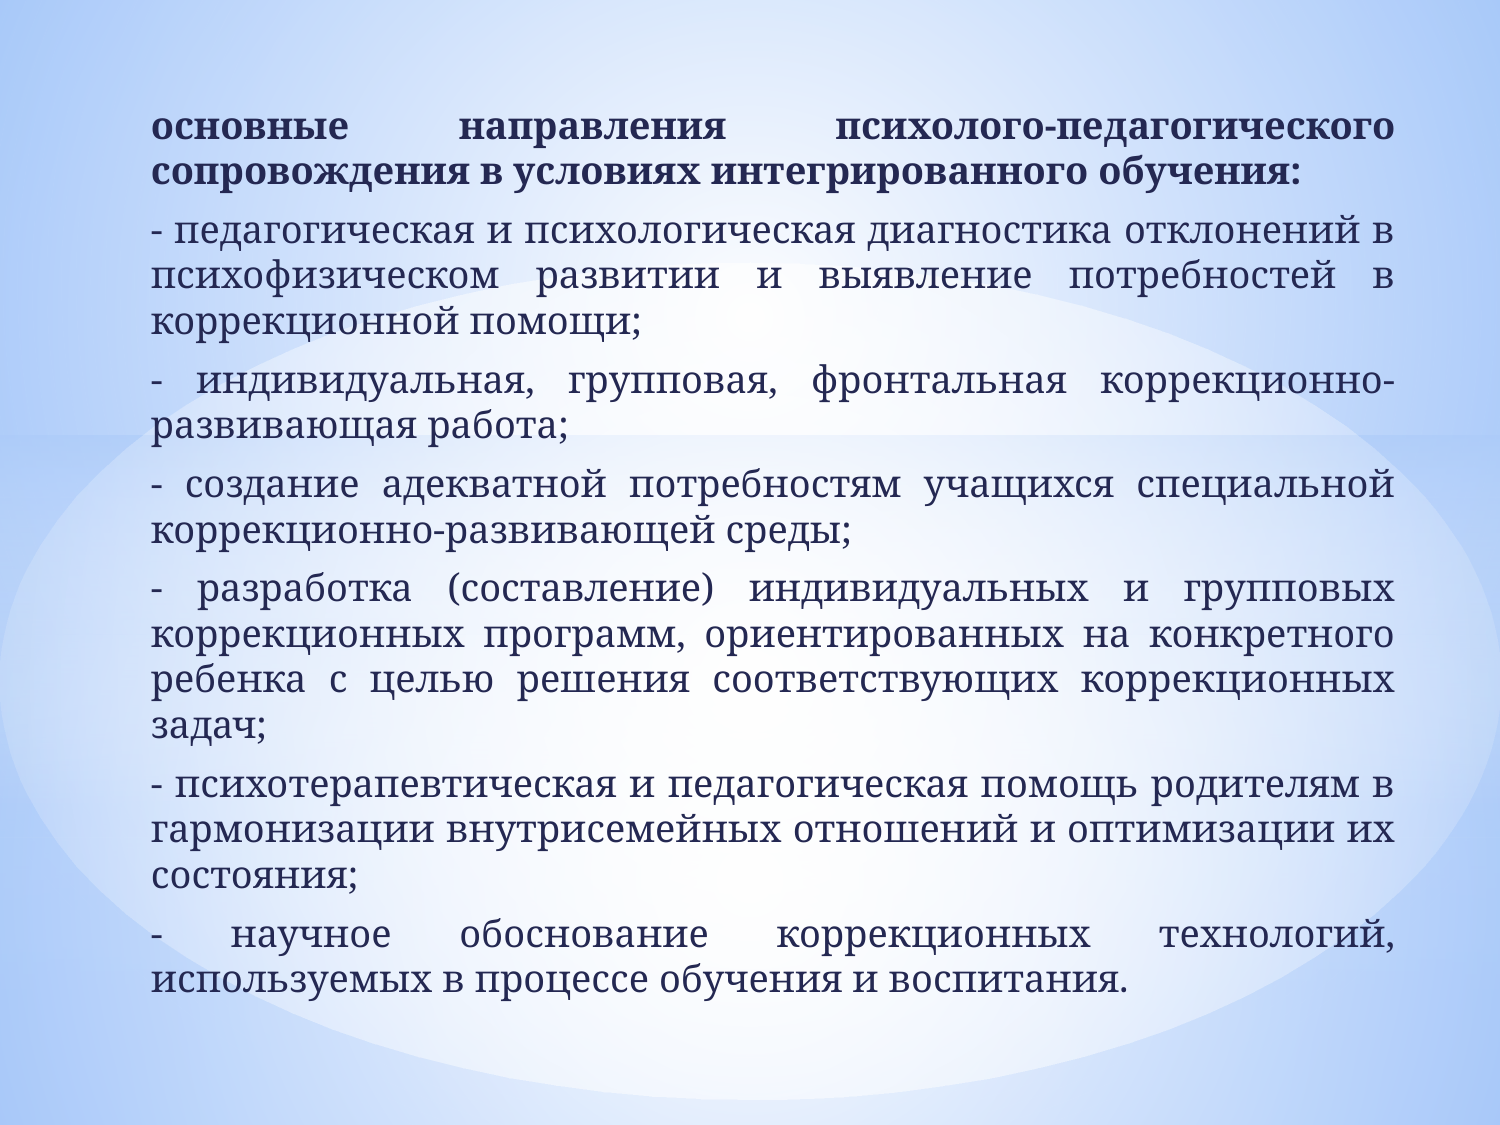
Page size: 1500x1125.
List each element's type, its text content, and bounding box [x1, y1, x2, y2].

list основные направления психолого-педагогического сопровождения в условиях интегрированного обучения: - педагогическая и психологическая диагностика отклонений в психофизическом развитии и выявление потребностей в коррекционной помощи; - индивидуальная, групповая, фронтальная коррекционно- развивающая работа; - создание адекватной потребностям учащихся специальной коррекционно-развивающей среды; - разработка (составление) индивидуальных и групповых коррекционных программ, ориентированных на конкретного ребенка с целью решения соответствующих коррекционных задач; - психотерапевтическая и педагогическая помощь родителям в гармонизации внутрисемейных отношений и оптимизации их состояния; - научное обоснование коррекционных технологий, используемых в процессе обучения и воспитания. [135, 90, 1412, 1012]
